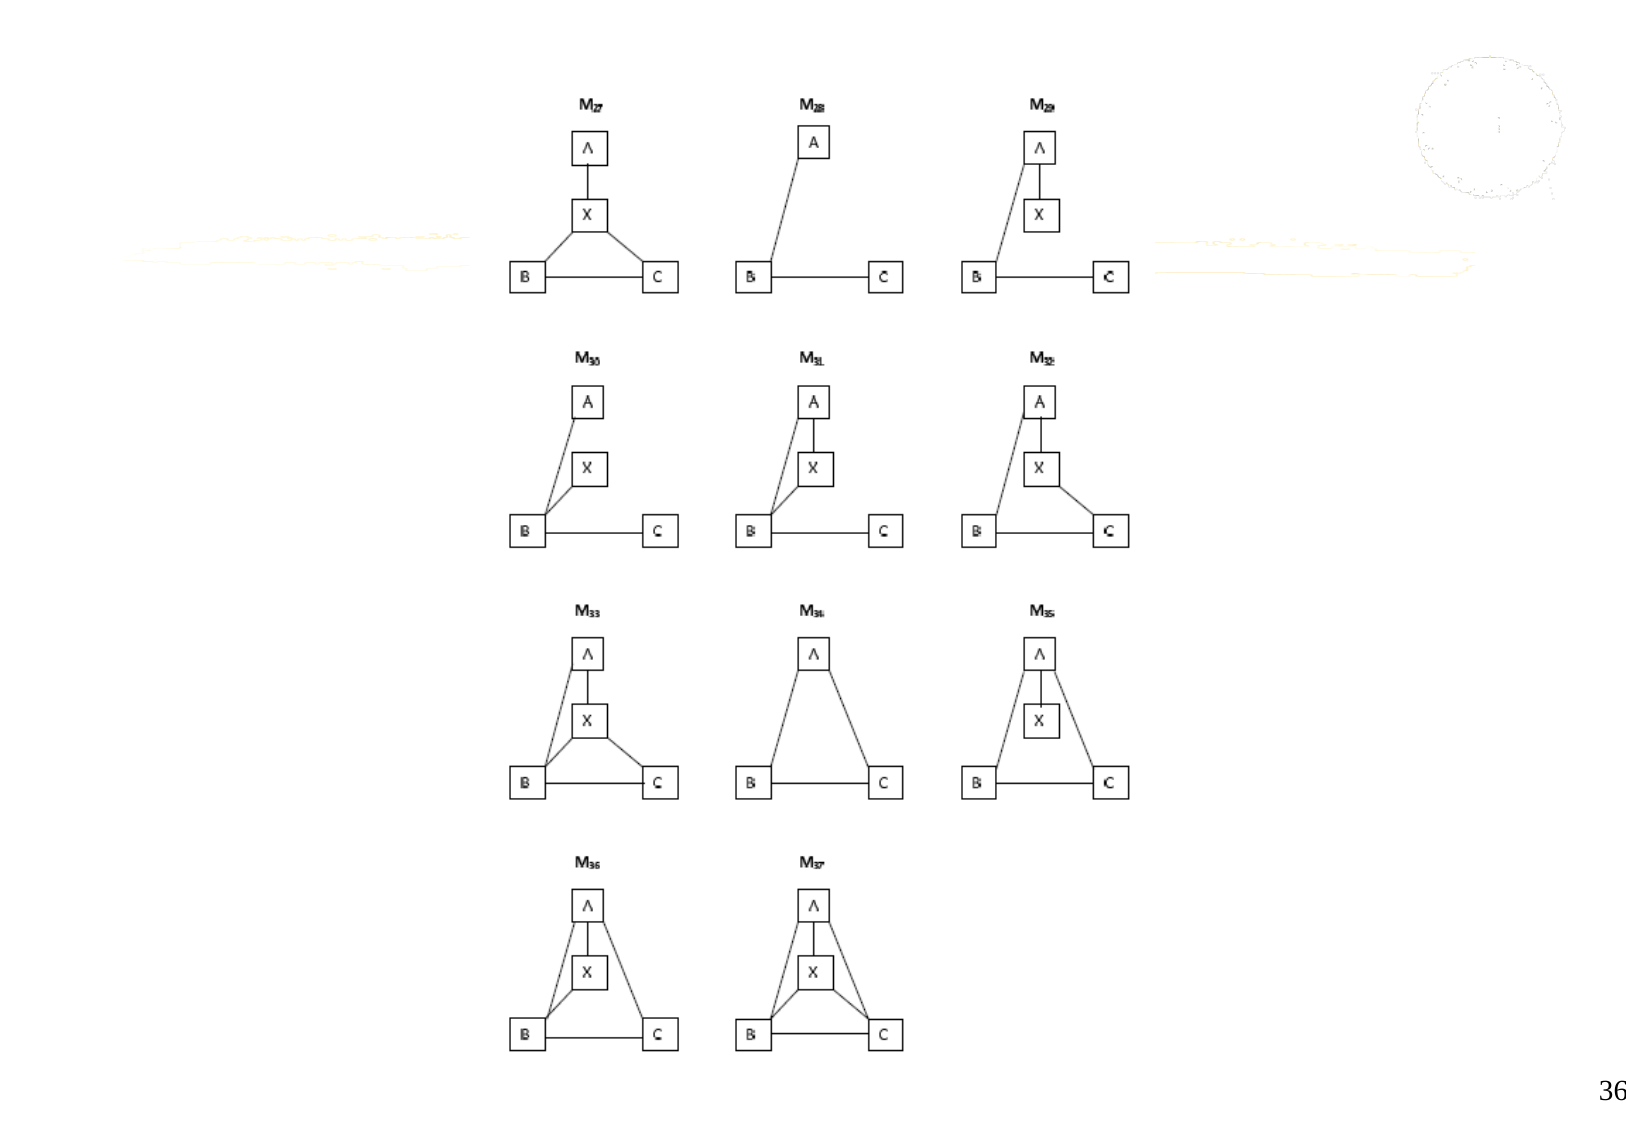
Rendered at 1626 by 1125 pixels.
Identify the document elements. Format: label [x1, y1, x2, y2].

list [469, 66, 1156, 1084]
